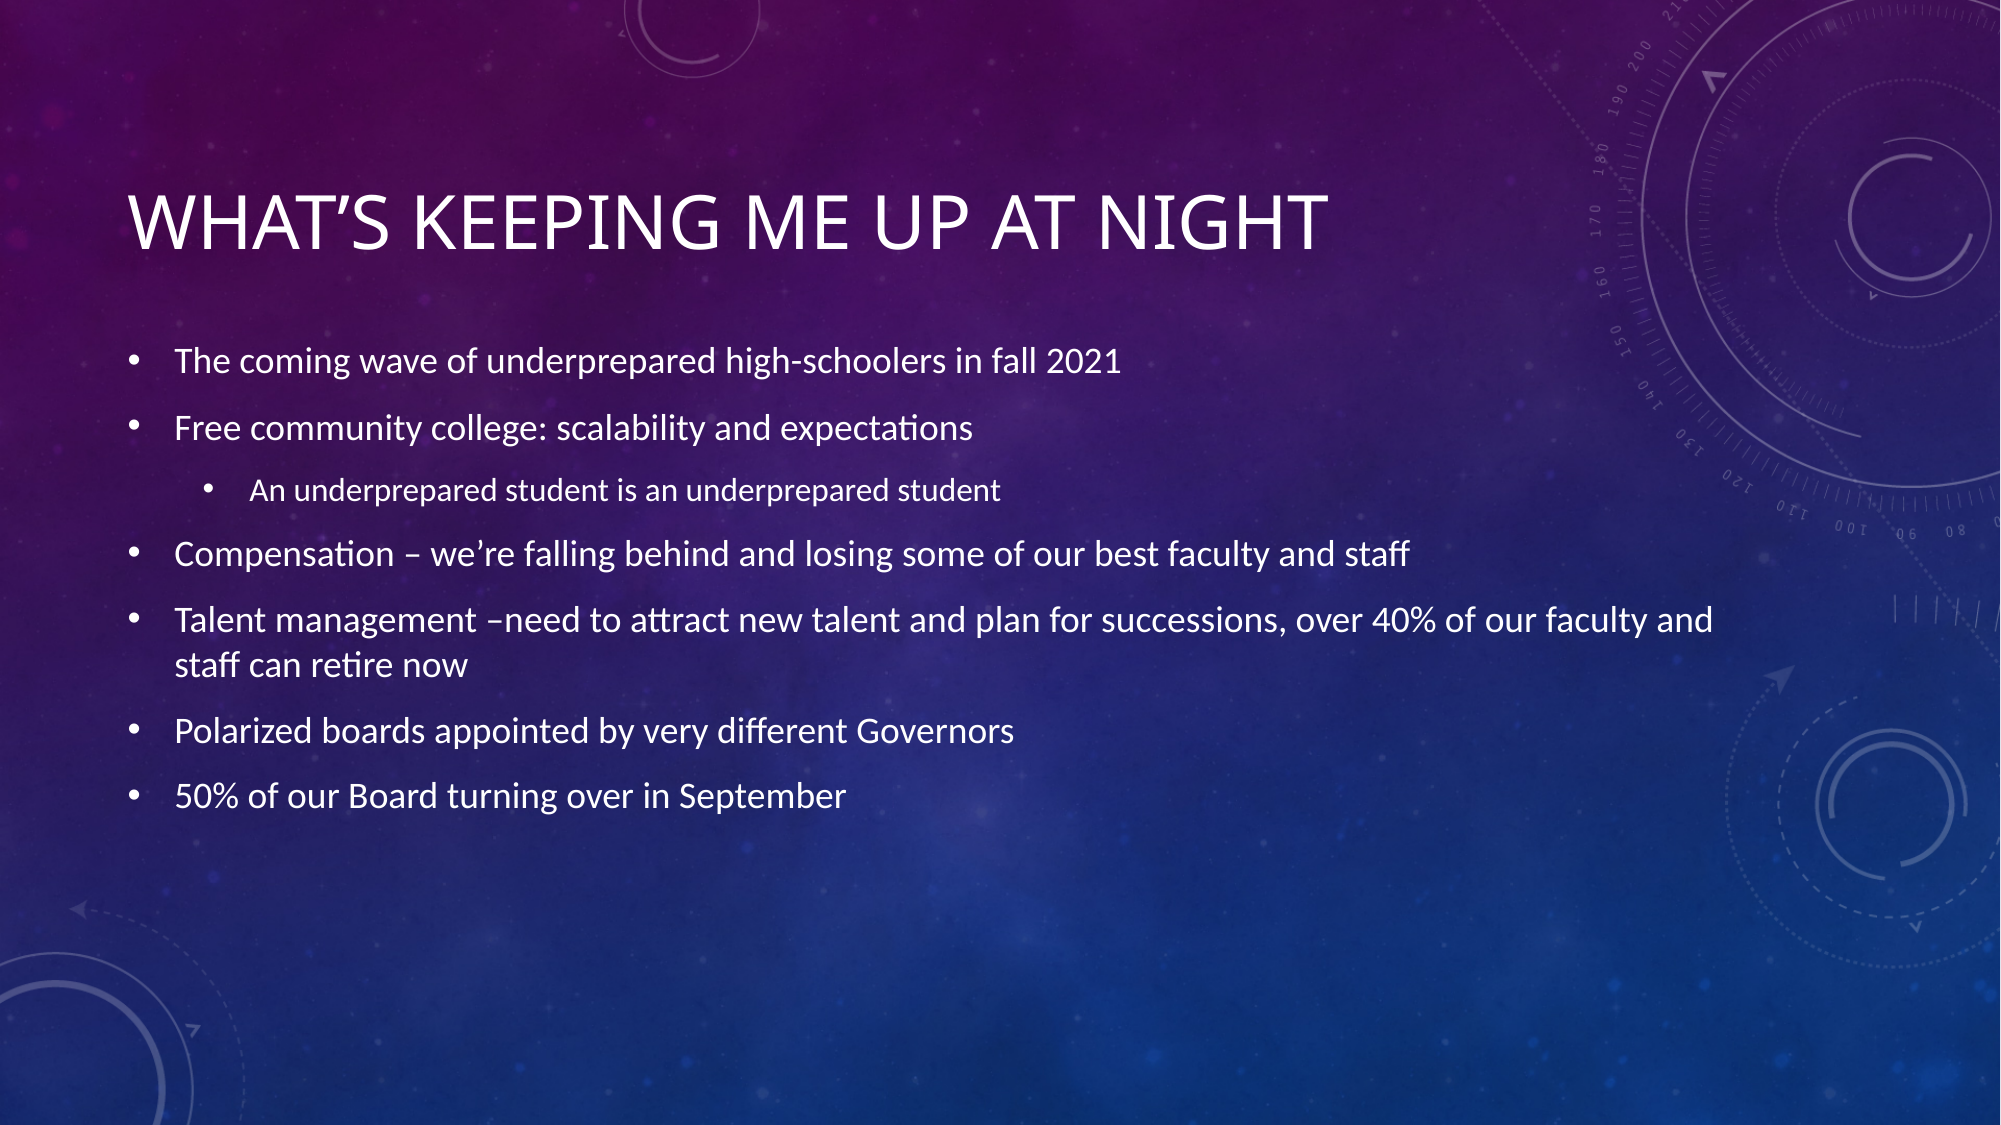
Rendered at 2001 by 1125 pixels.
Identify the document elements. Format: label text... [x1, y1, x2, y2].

picture [0, 0, 2001, 1125]
title What’s Keeping ME up at night [112, 99, 1775, 277]
list The coming wave of underprepared high-schoolers in fall 2021 Free community college: scalability and expectations An underprepared student is an underprepared student Compensation – we’re falling behind and losing some of our best faculty and staff Talent management –need to attract new talent and plan for successions, over 40% of our faculty and staff can retire now Polarized boards appointed by very different Governors 50% of our Board turning over in September [112, 277, 1775, 876]
